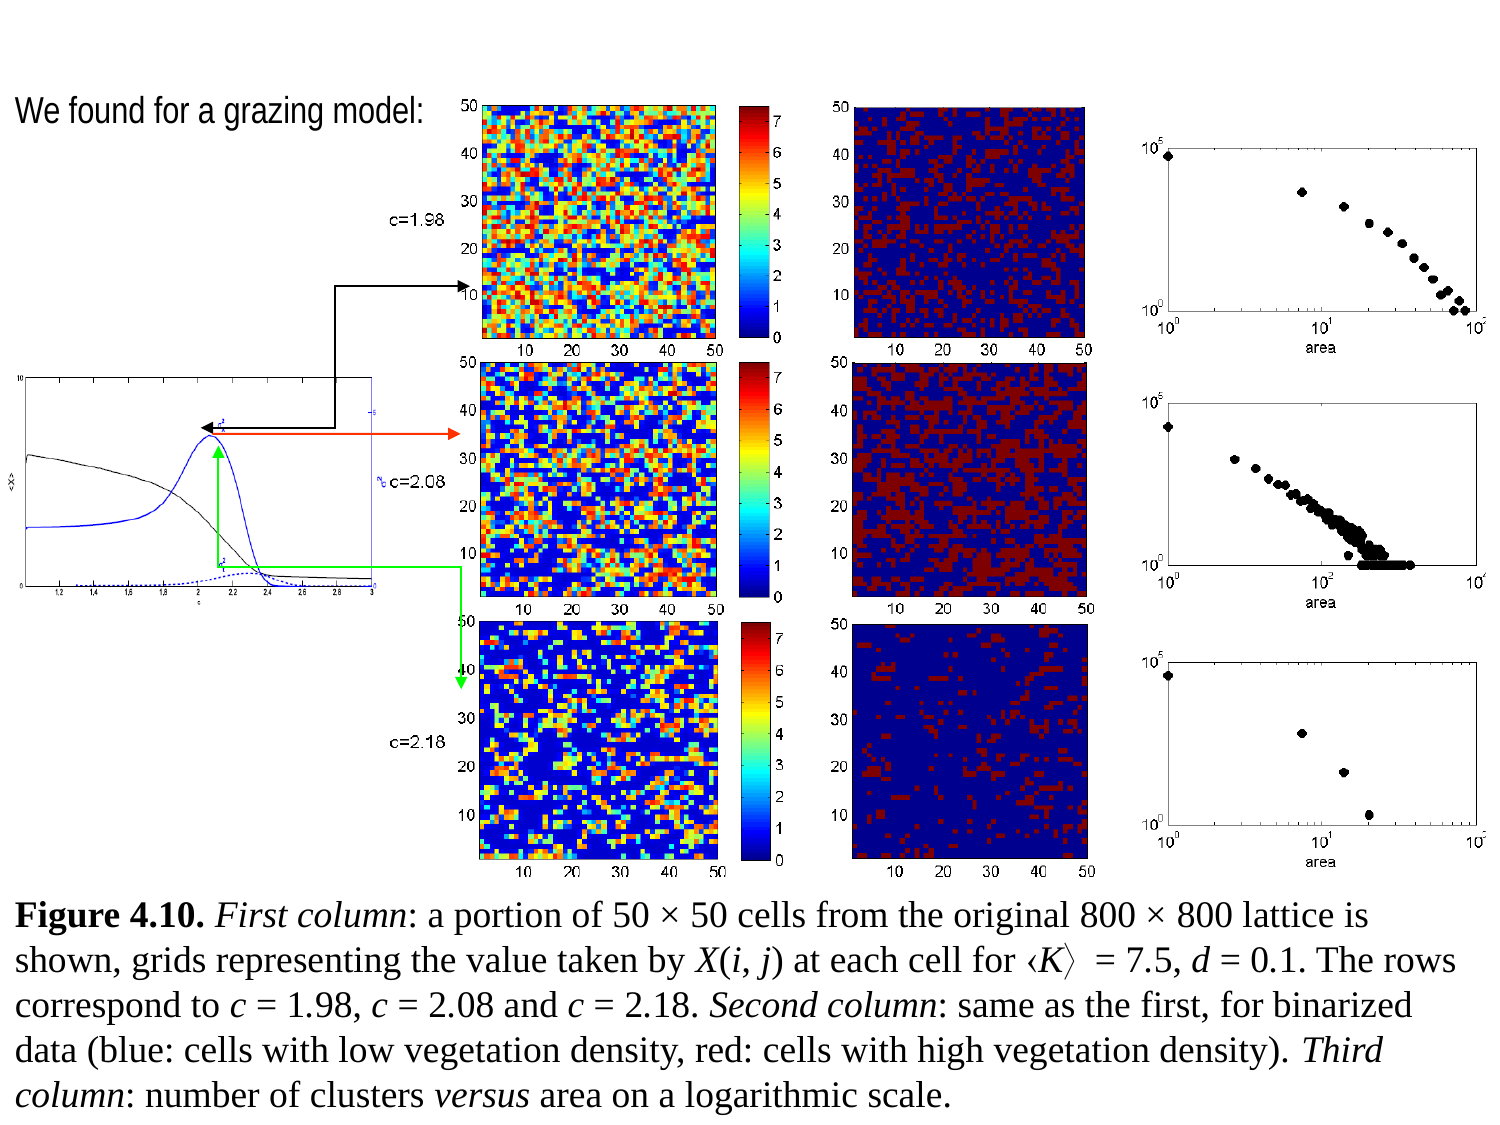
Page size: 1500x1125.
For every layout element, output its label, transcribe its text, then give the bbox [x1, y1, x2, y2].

text_box Figure 4.10. First column: a portion of 50 × 50 cells from the original 800 × 800 lattice is shown, grids representing the value taken by X(i, j) at each cell for K = 7.5, d = 0.1. The rows correspond to c = 1.98, c = 2.08 and c = 2.18. Second column: same as the first, for binarized data (blue: cells with low vegetation density, red: cells with high vegetation density). Third column: number of clusters versus area on a logarithmic scale. [0, 882, 1500, 1123]
text_box We found for a grazing model: [0, 87, 1350, 98]
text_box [0, 99, 1486, 877]
